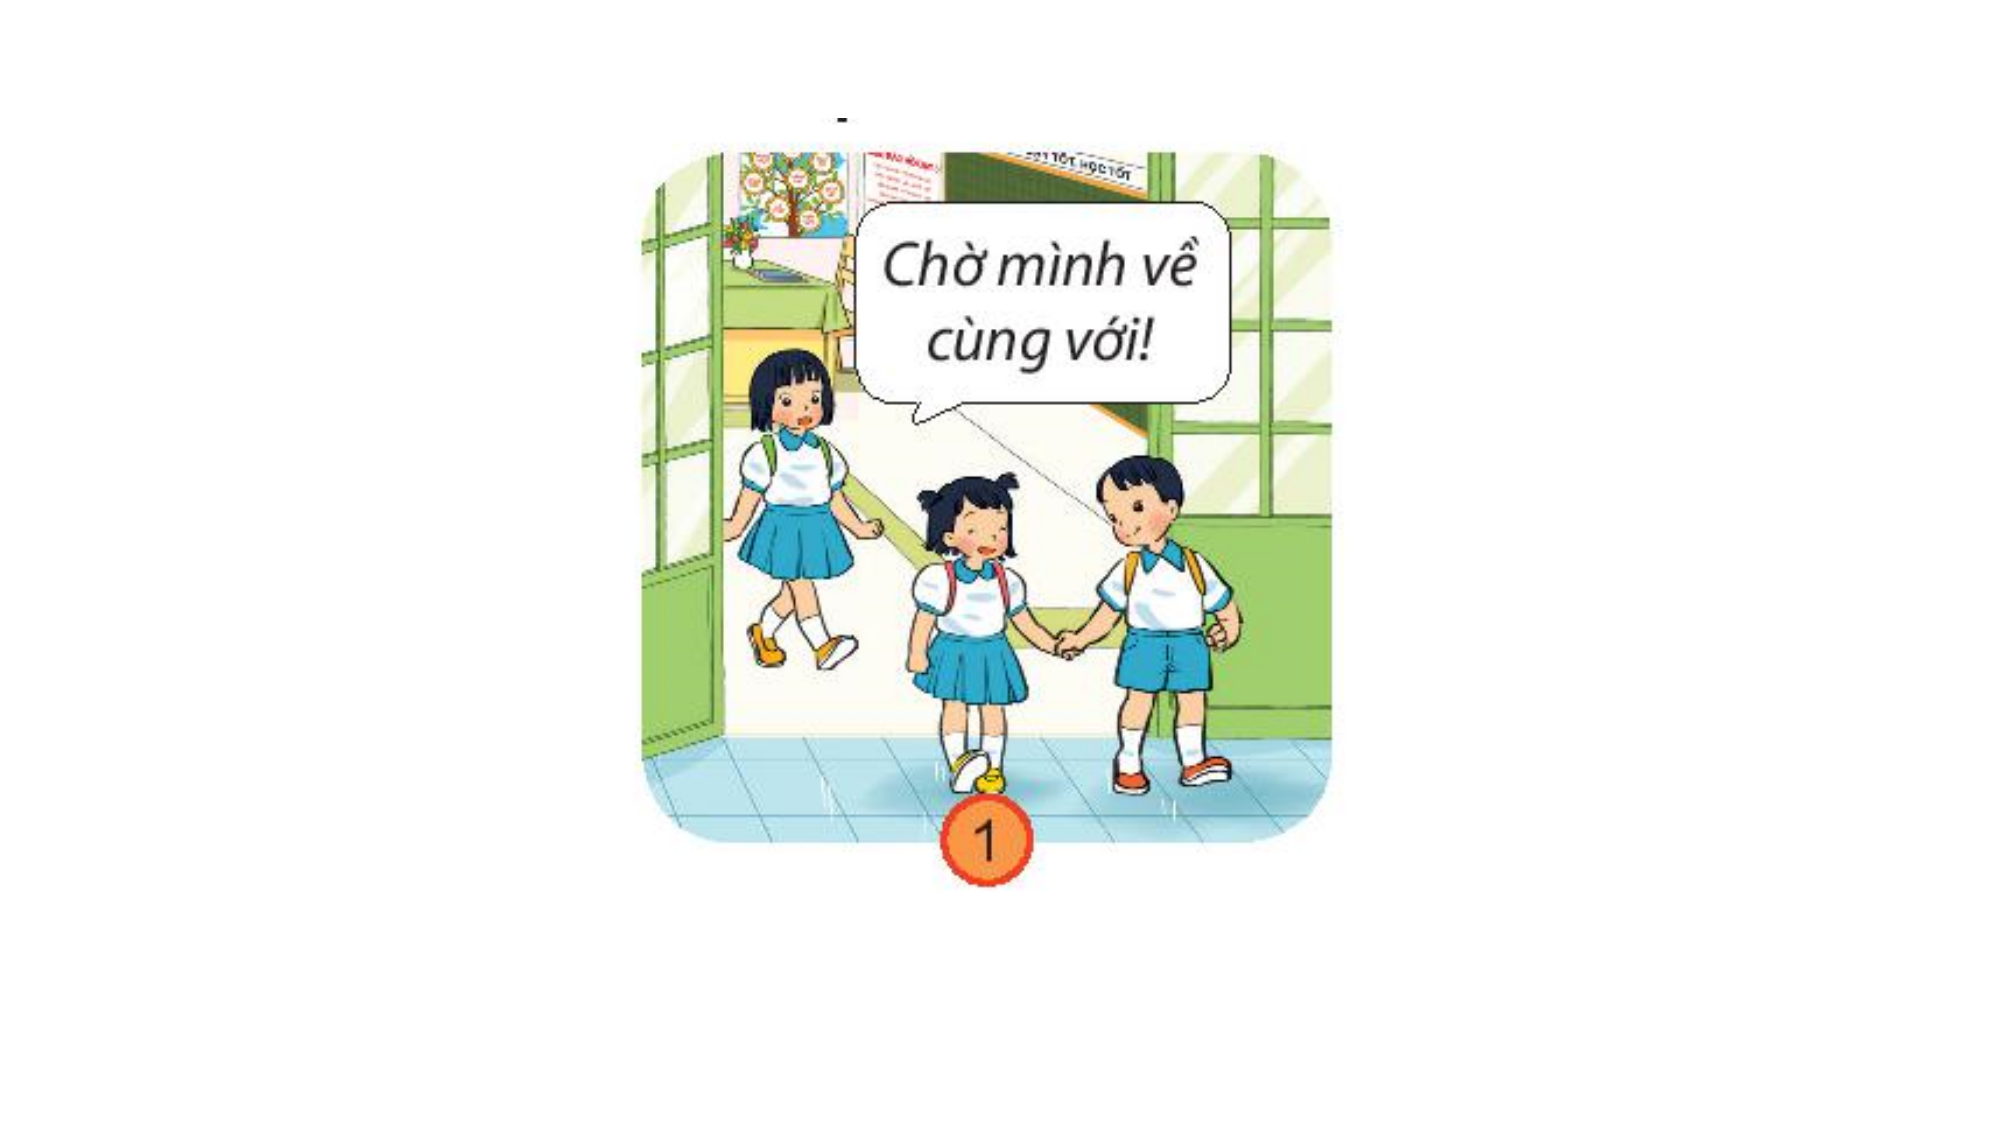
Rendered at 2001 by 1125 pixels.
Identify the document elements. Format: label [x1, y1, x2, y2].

picture [597, 118, 1403, 919]
